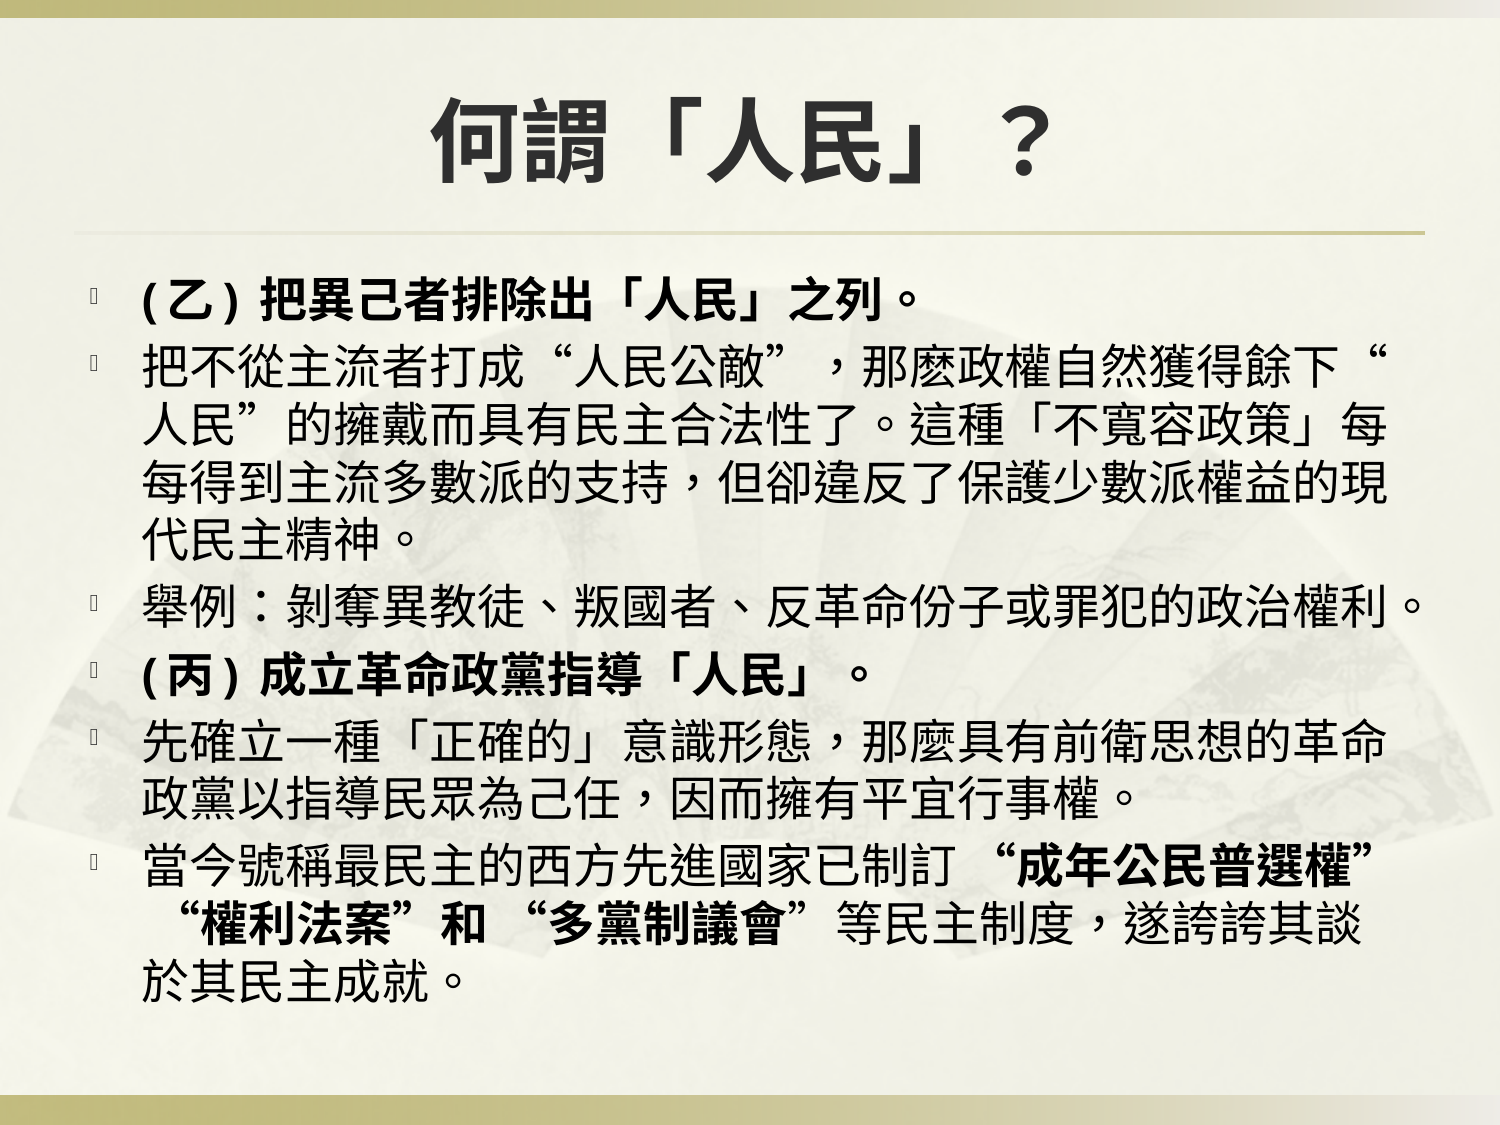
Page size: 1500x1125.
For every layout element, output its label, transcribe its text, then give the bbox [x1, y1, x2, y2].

list (乙) 把異己者排除出「人民」之列。 把不從主流者打成“人民公敵”，那麽政權自然獲得餘下“人民”的擁戴而具有民主合法性了。這種「不寬容政策」每每得到主流多數派的支持，但卻違反了保護少數派權益的現代民主精神。 舉例：剝奪異教徒、叛國者、反革命份子或罪犯的政治權利。 (丙) 成立革命政黨指導「人民」。 先確立一種「正確的」意識形態，那麼具有前衛思想的革命政黨以指導民眾為己任，因而擁有平宜行事權。 當今號稱最民主的西方先進國家已制訂 “成年公民普選權” “權利法案”和 “多黨制議會”等民主制度，遂誇誇其談於其民主成就。 [75, 262, 1425, 1032]
title 何謂「人民」？ [75, 45, 1425, 233]
